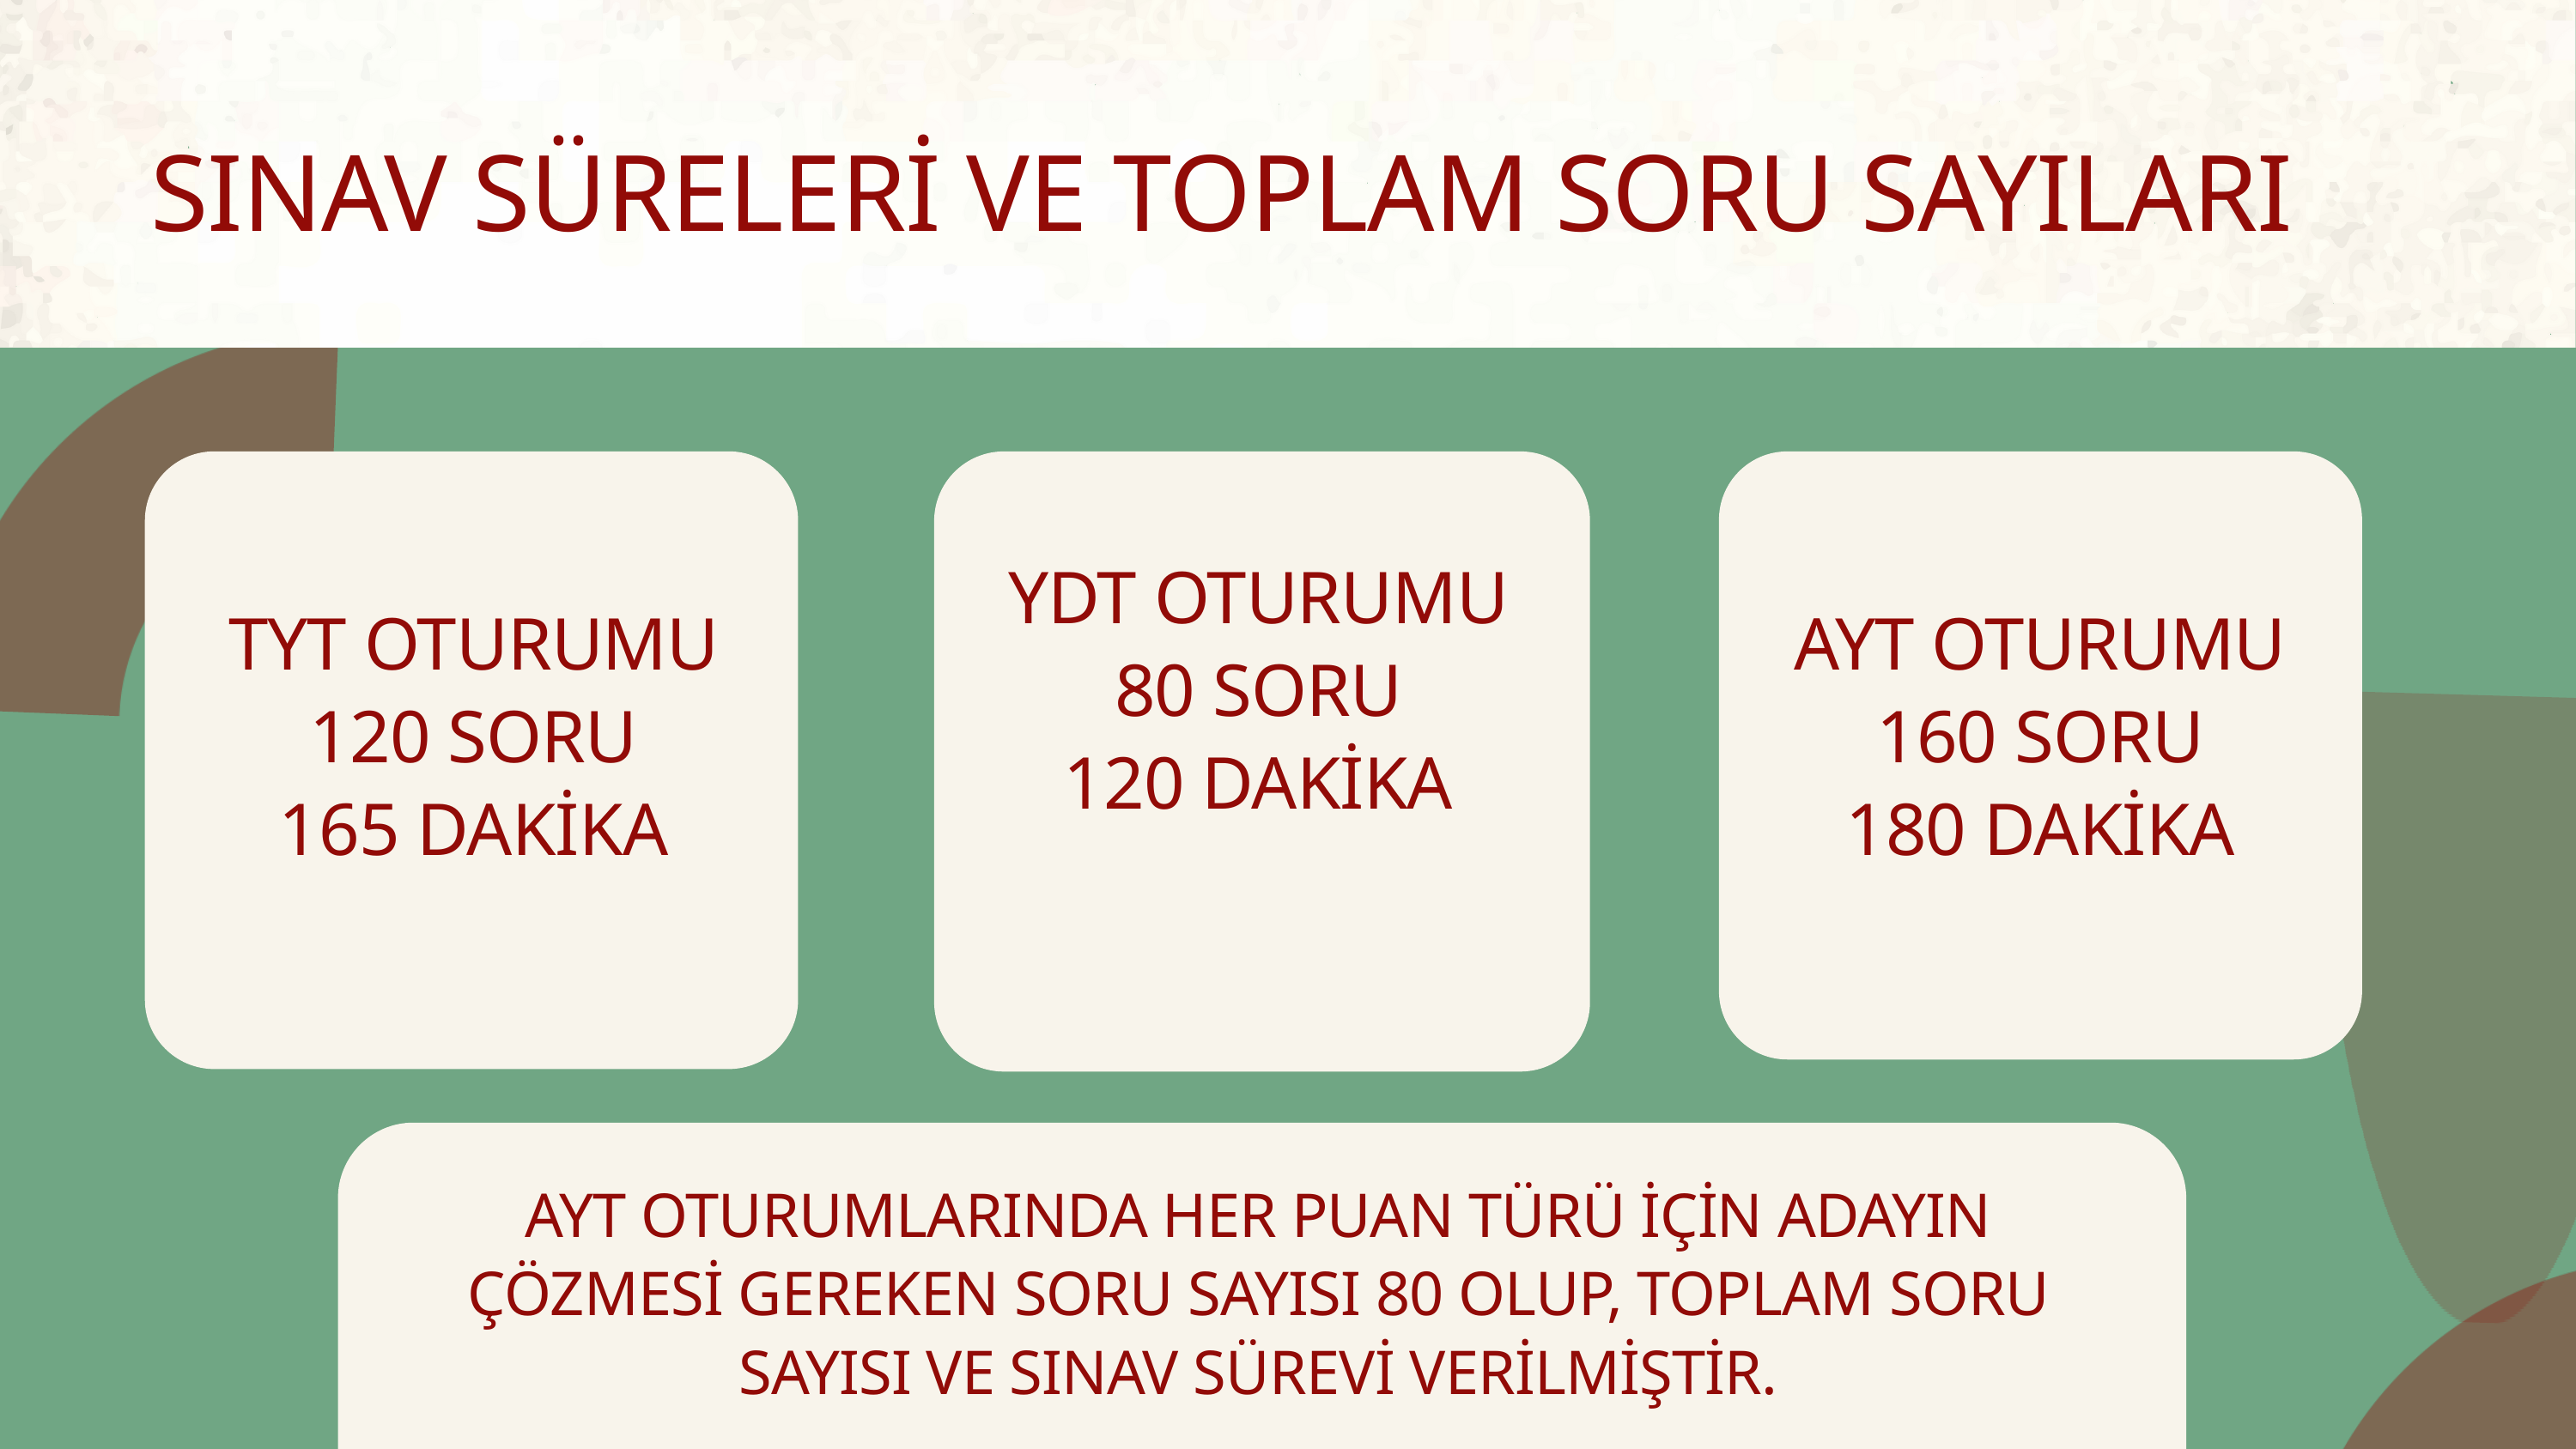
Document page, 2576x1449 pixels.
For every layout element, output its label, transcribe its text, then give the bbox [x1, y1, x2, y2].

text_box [337, 1122, 2187, 1449]
text_box [0, 0, 2576, 348]
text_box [933, 451, 1590, 1072]
text_box [2293, 1258, 2576, 1449]
text_box SINAV SÜRELERİ VE TOPLAM SORU SAYILARI [150, 115, 2426, 391]
text_box [2318, 692, 2576, 1258]
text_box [1718, 451, 2363, 1060]
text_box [144, 451, 799, 1070]
text_box [0, 348, 337, 718]
